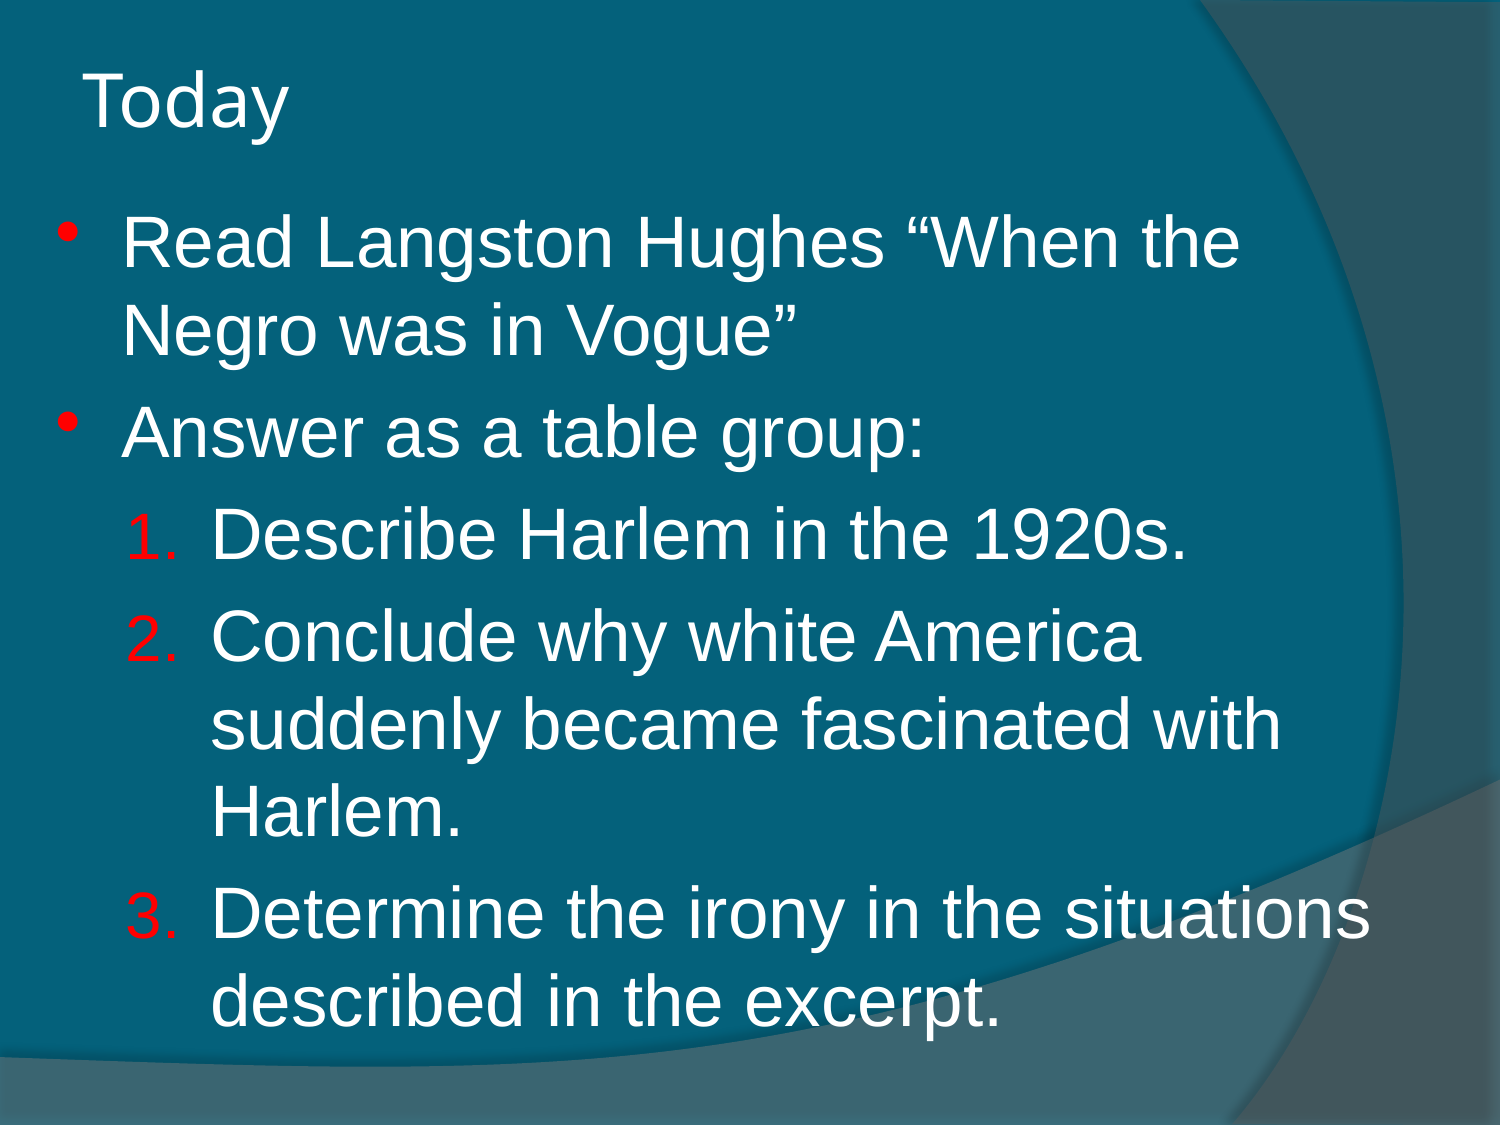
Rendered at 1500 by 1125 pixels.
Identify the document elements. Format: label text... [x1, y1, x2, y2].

list Read Langston Hughes “When the Negro was in Vogue” Answer as a table group: Describe Harlem in the 1920s. Conclude why white America suddenly became fascinated with Harlem. Determine the irony in the situations described in the excerpt. [37, 187, 1463, 1088]
title Today [75, 45, 1300, 150]
